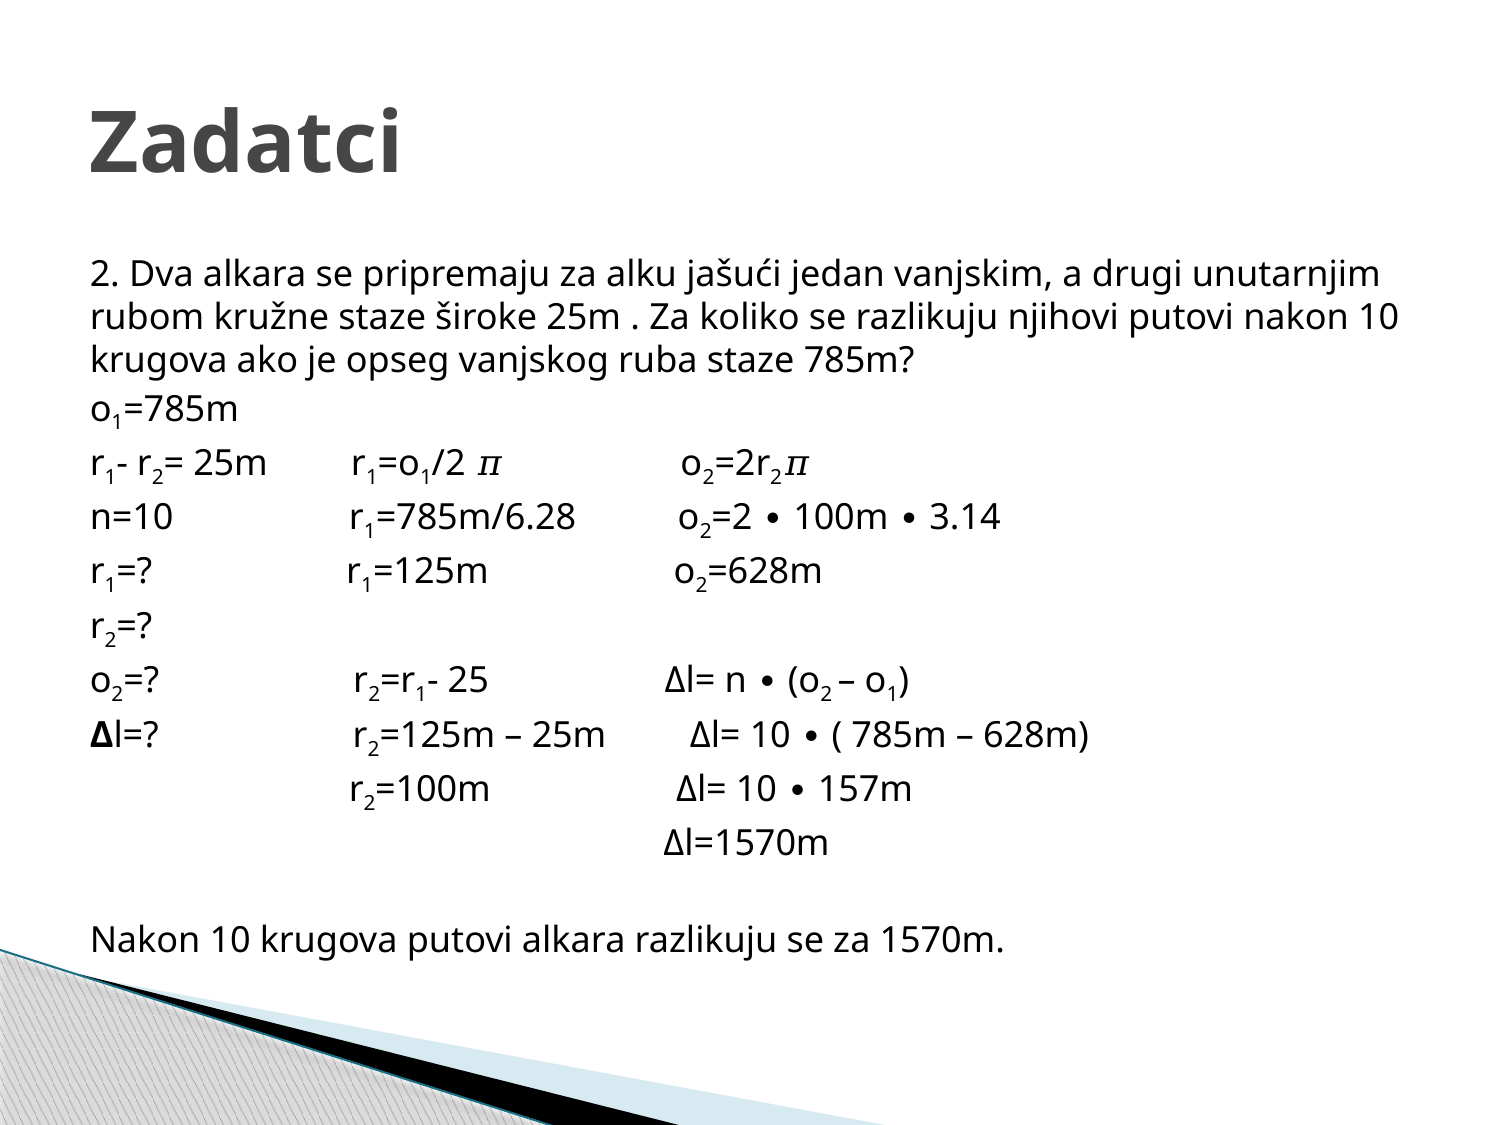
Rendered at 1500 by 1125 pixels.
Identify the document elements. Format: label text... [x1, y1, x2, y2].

list 2. Dva alkara se pripremaju za alku jašući jedan vanjskim, a drugi unutarnjim rubom kružne staze široke 25m . Za koliko se razlikuju njihovi putovi nakon 10 krugova ako je opseg vanjskog ruba staze 785m? o1=785m r1- r2= 25m r1=o1/2 𝜋 o2=2r2𝜋 n=10 r1=785m/6.28 o2=2 ∙ 100m ∙ 3.14 r1=? r1=125m o2=628m r2=? o2=? r2=r1- 25 Δl= n ∙ (o2 – o1) Δl=? r2=125m – 25m Δl= 10 ∙ ( 785m – 628m) r2=100m Δl= 10 ∙ 157m Δl=1570m Nakon 10 krugova putovi alkara razlikuju se za 1570m. [75, 243, 1425, 986]
title Zadatci [75, 45, 1425, 233]
